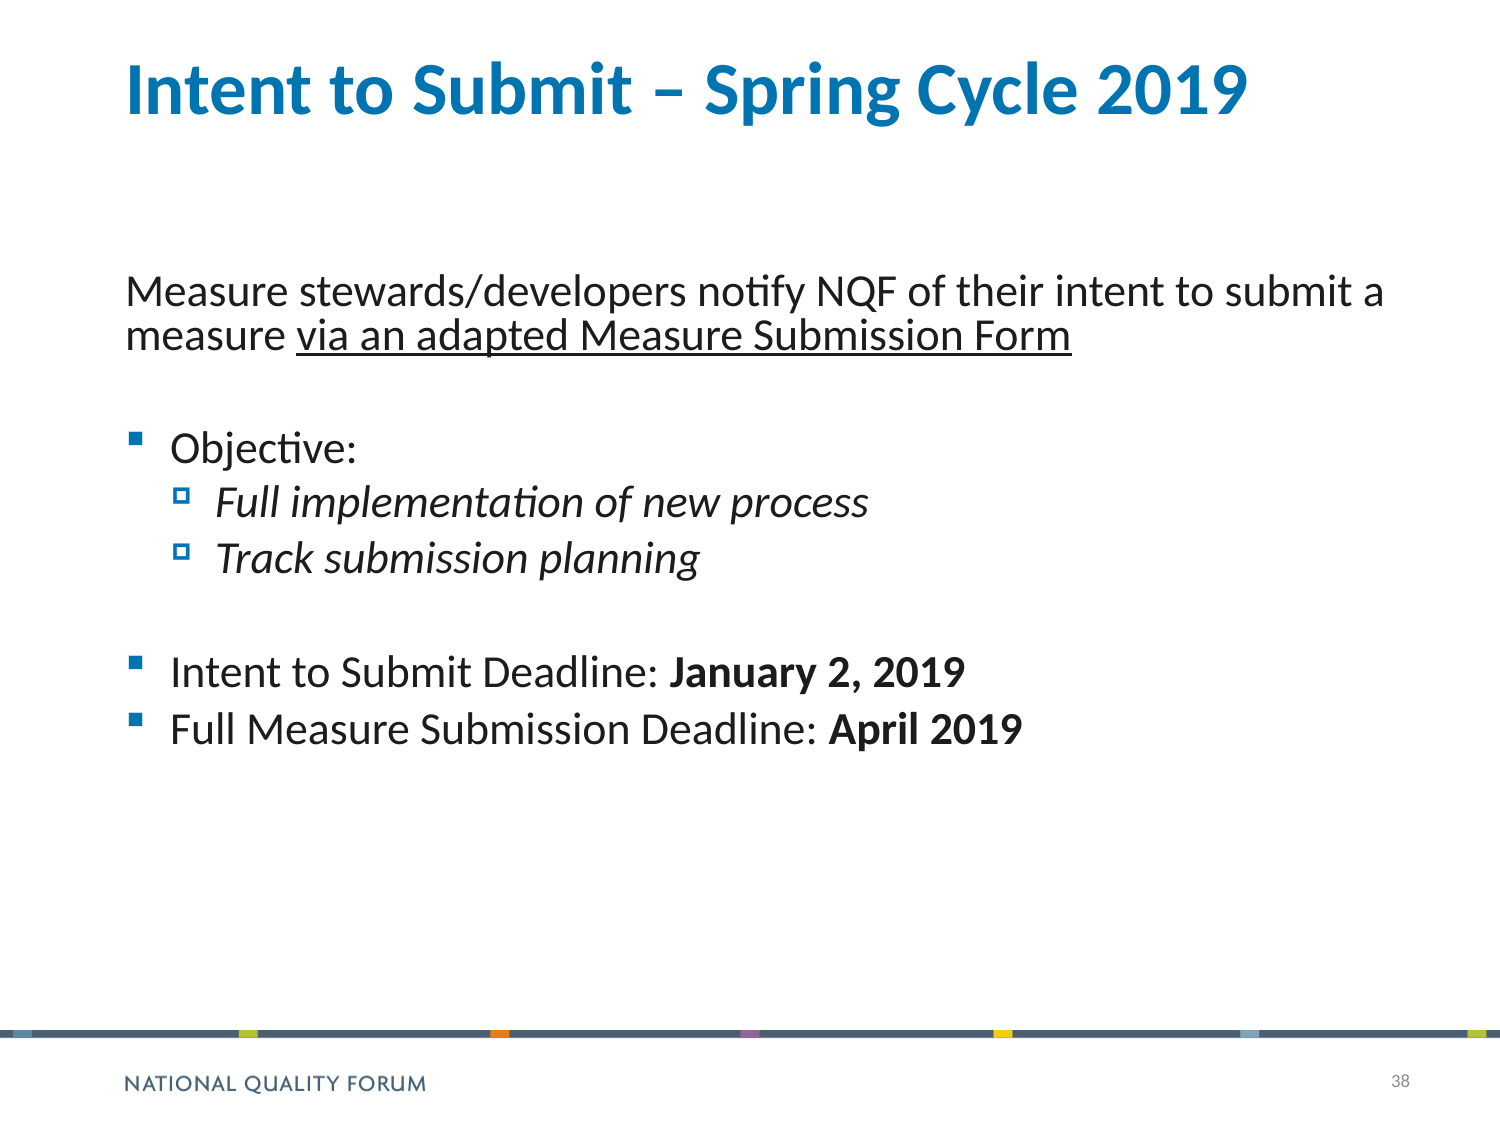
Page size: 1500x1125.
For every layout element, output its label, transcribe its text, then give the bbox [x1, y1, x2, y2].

title Intent to Submit – Spring Cycle 2019 [125, 50, 1425, 271]
slide_number 38 [1166, 1061, 1425, 1113]
picture [0, 1030, 1500, 1097]
list Measure stewards/developers notify NQF of their intent to submit a measure via an adapted Measure Submission Form Objective: Full implementation of new process Track submission planning Intent to Submit Deadline: January 2, 2019 Full Measure Submission Deadline: April 2019 [125, 271, 1425, 1022]
